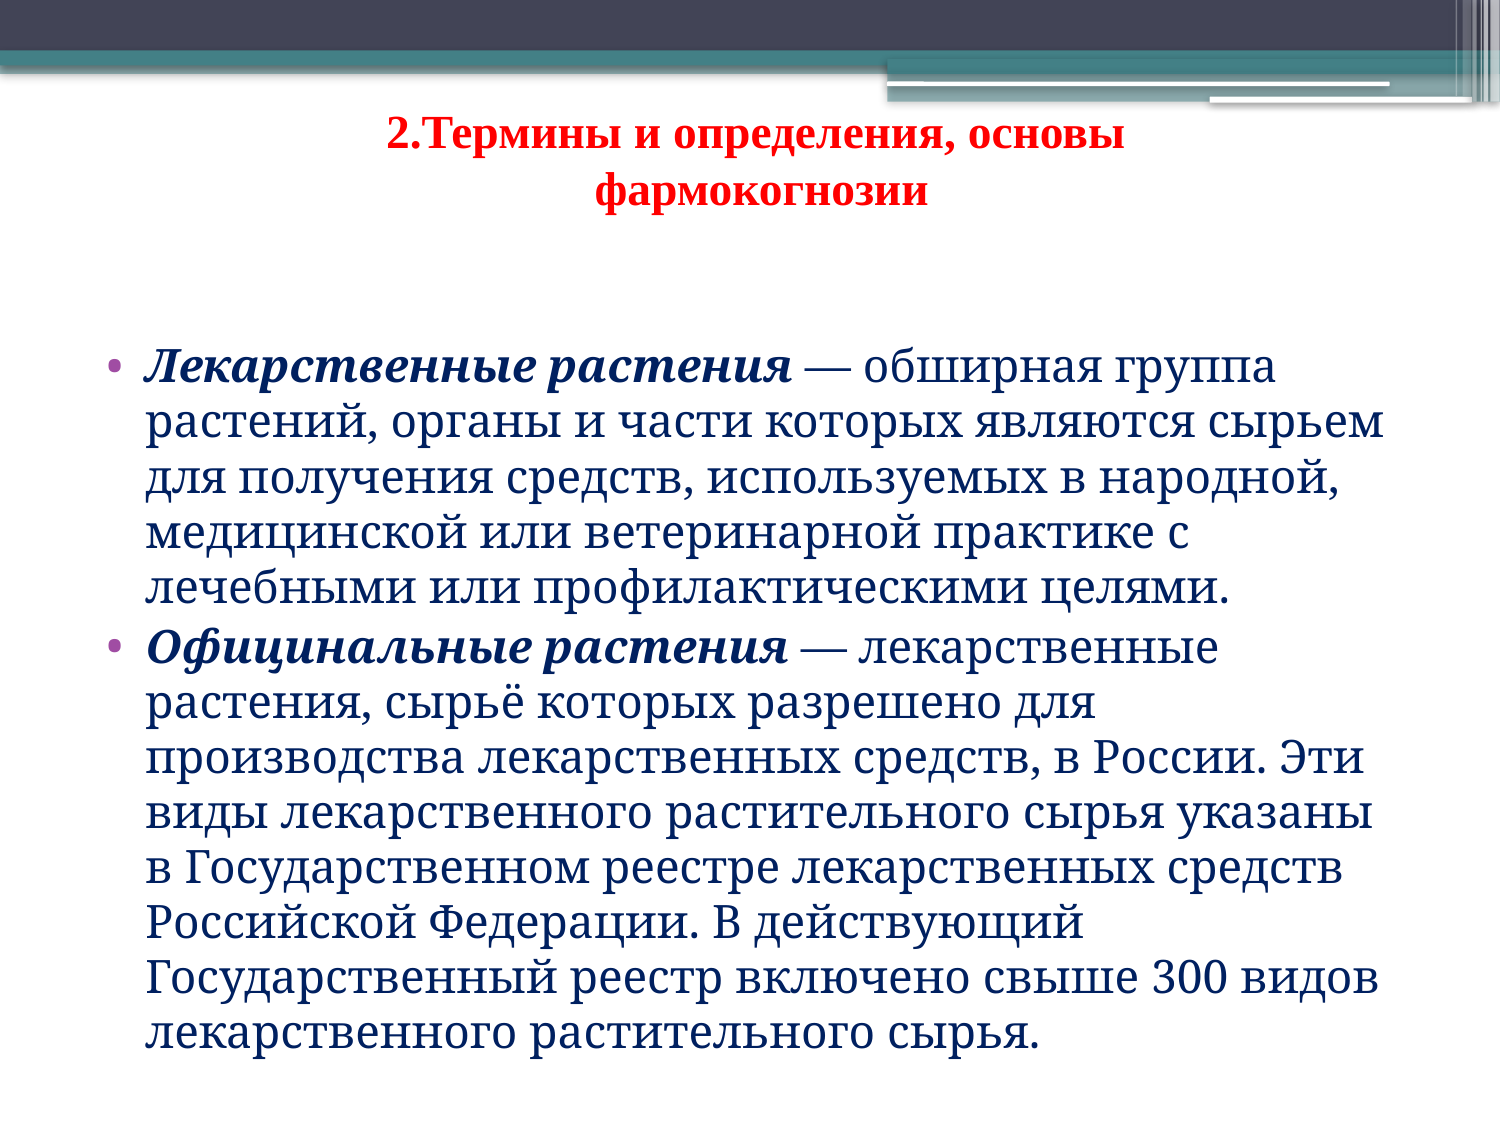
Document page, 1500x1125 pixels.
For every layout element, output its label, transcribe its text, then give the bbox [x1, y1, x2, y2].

title 2.Термины и определения, основы фармокогнозии [58, 35, 1465, 282]
list Лекарственные растения — обширная группа растений, органы и части которых являются сырьем для получения средств, используемых в народной, медицинской или ветеринарной практике с лечебными или профилактическими целями. Официнальные растения — лекарственные растения, сырьё которых разрешено для производства лекарственных средств, в России. Эти виды лекарственного растительного сырья указаны в Государственном реестре лекарственных средств Российской Федерации. В действующий Государственный реестр включено свыше 300 видов лекарственного растительного сырья. [75, 269, 1425, 1079]
